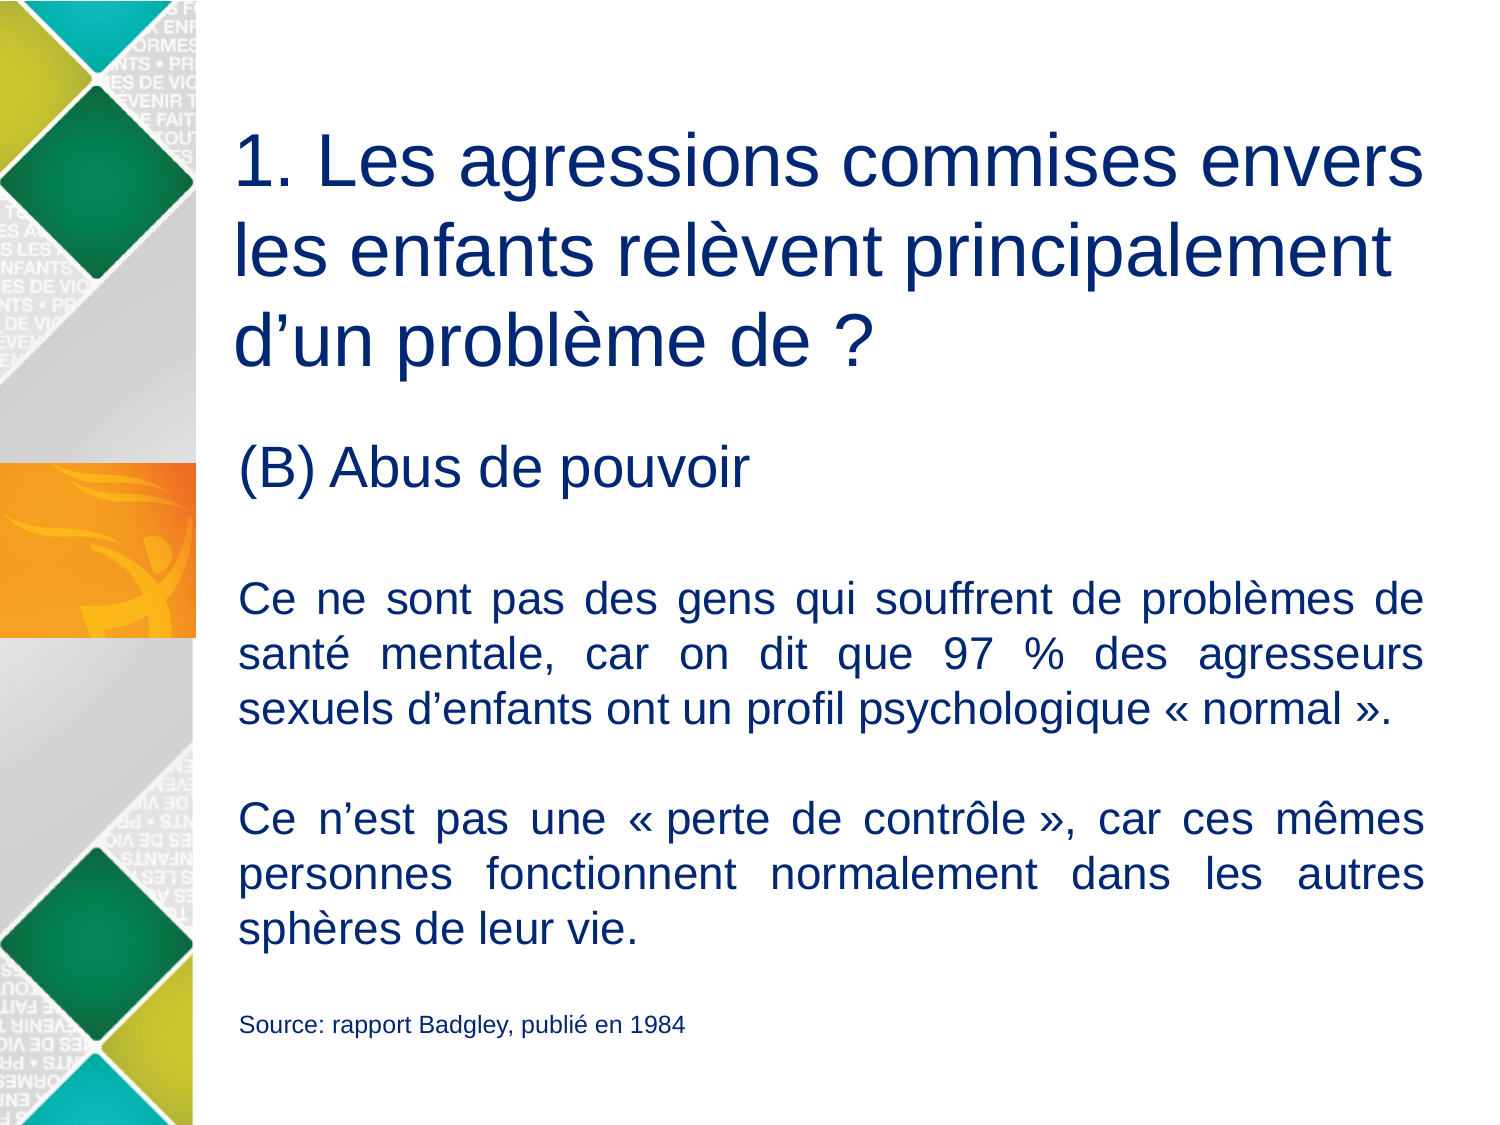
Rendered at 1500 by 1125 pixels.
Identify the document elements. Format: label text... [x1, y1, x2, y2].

text_box (B) Abus de pouvoir Ce ne sont pas des gens qui souffrent de problèmes de santé mentale, car on dit que 97 % des agresseurs sexuels d’enfants ont un profil psychologique « normal ». Ce n’est pas une « perte de contrôle », car ces mêmes personnes fonctionnent normalement dans les autres sphères de leur vie. Source: rapport Badgley, publié en 1984 [224, 421, 1441, 1101]
text_box 1. Les agressions commises envers les enfants relèvent principalement d’un problème de ? [218, 103, 1483, 389]
picture [0, 0, 196, 1125]
